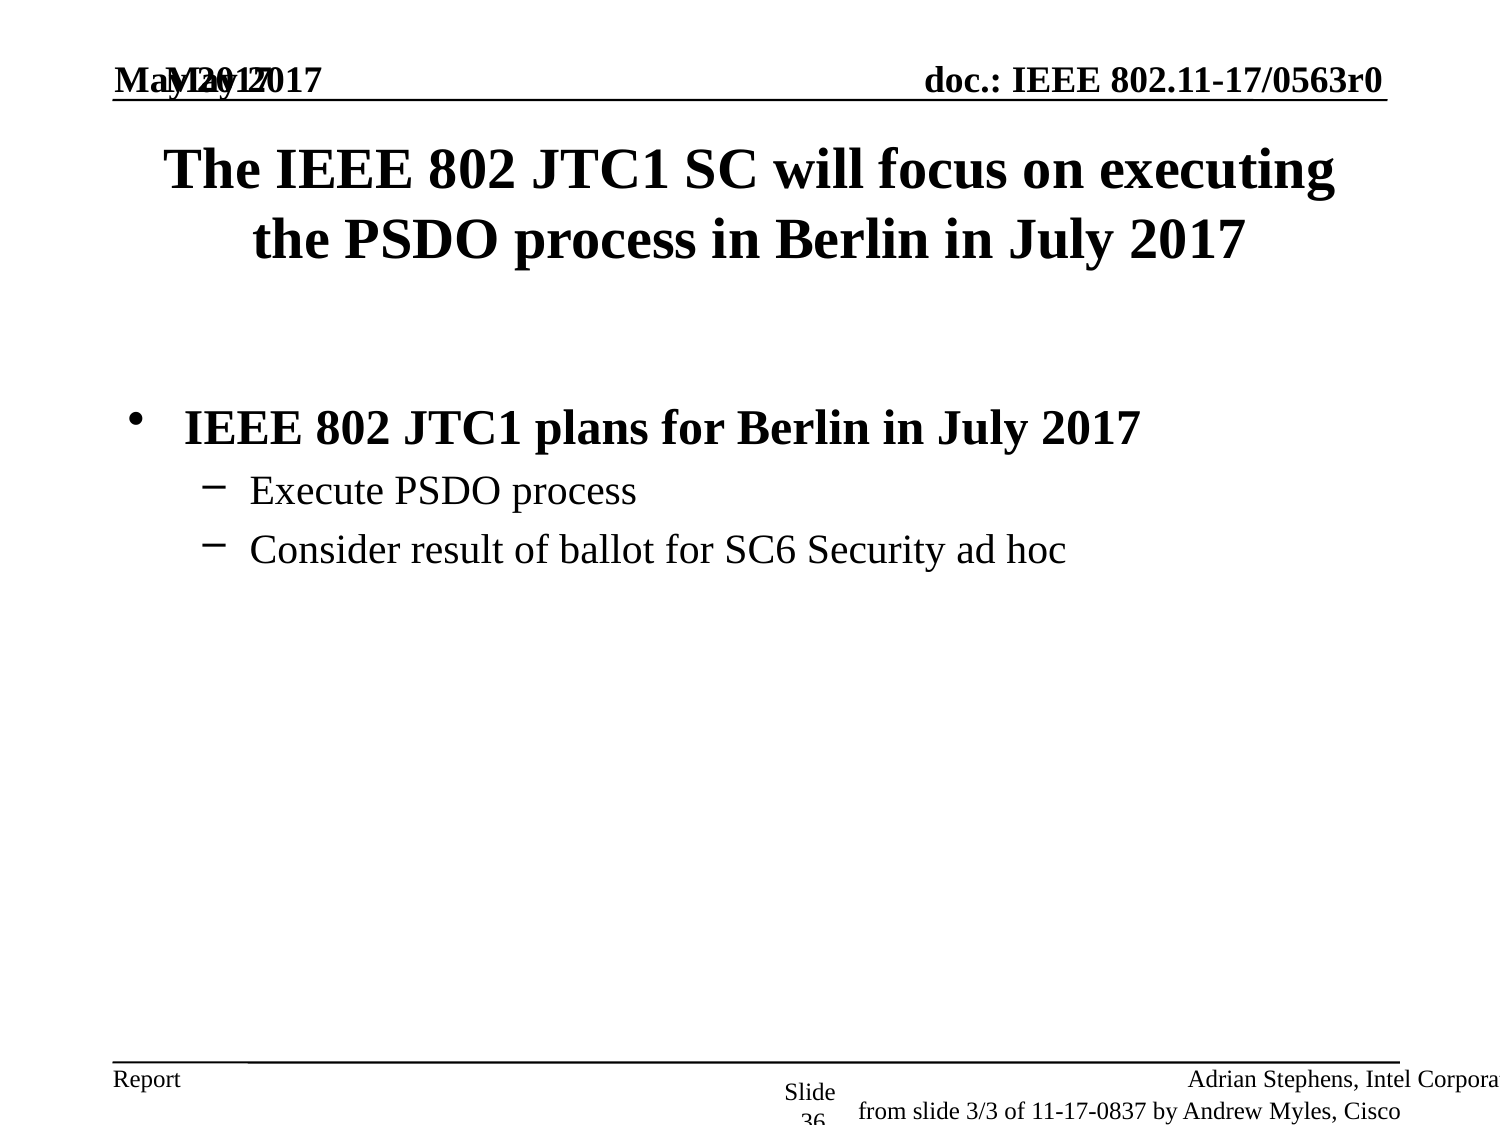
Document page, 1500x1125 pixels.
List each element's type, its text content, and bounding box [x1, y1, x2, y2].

text_box Adrian Stephens, Intel Corporation [1187, 1062, 1500, 1093]
title The IEEE 802 JTC1 SC will focus on executing the PSDO process in Berlin in July 2017 [112, 112, 1388, 288]
list IEEE 802 JTC1 plans for Berlin in July 2017 Execute PSDO process Consider result of ballot for SC6 Security ad hoc [112, 387, 1388, 1063]
slide_number Slide 36 [774, 1075, 852, 1087]
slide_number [114, 54, 374, 101]
text_box from slide 3/3 of 11-17-0837 by Andrew Myles, Cisco [343, 1087, 1417, 1125]
